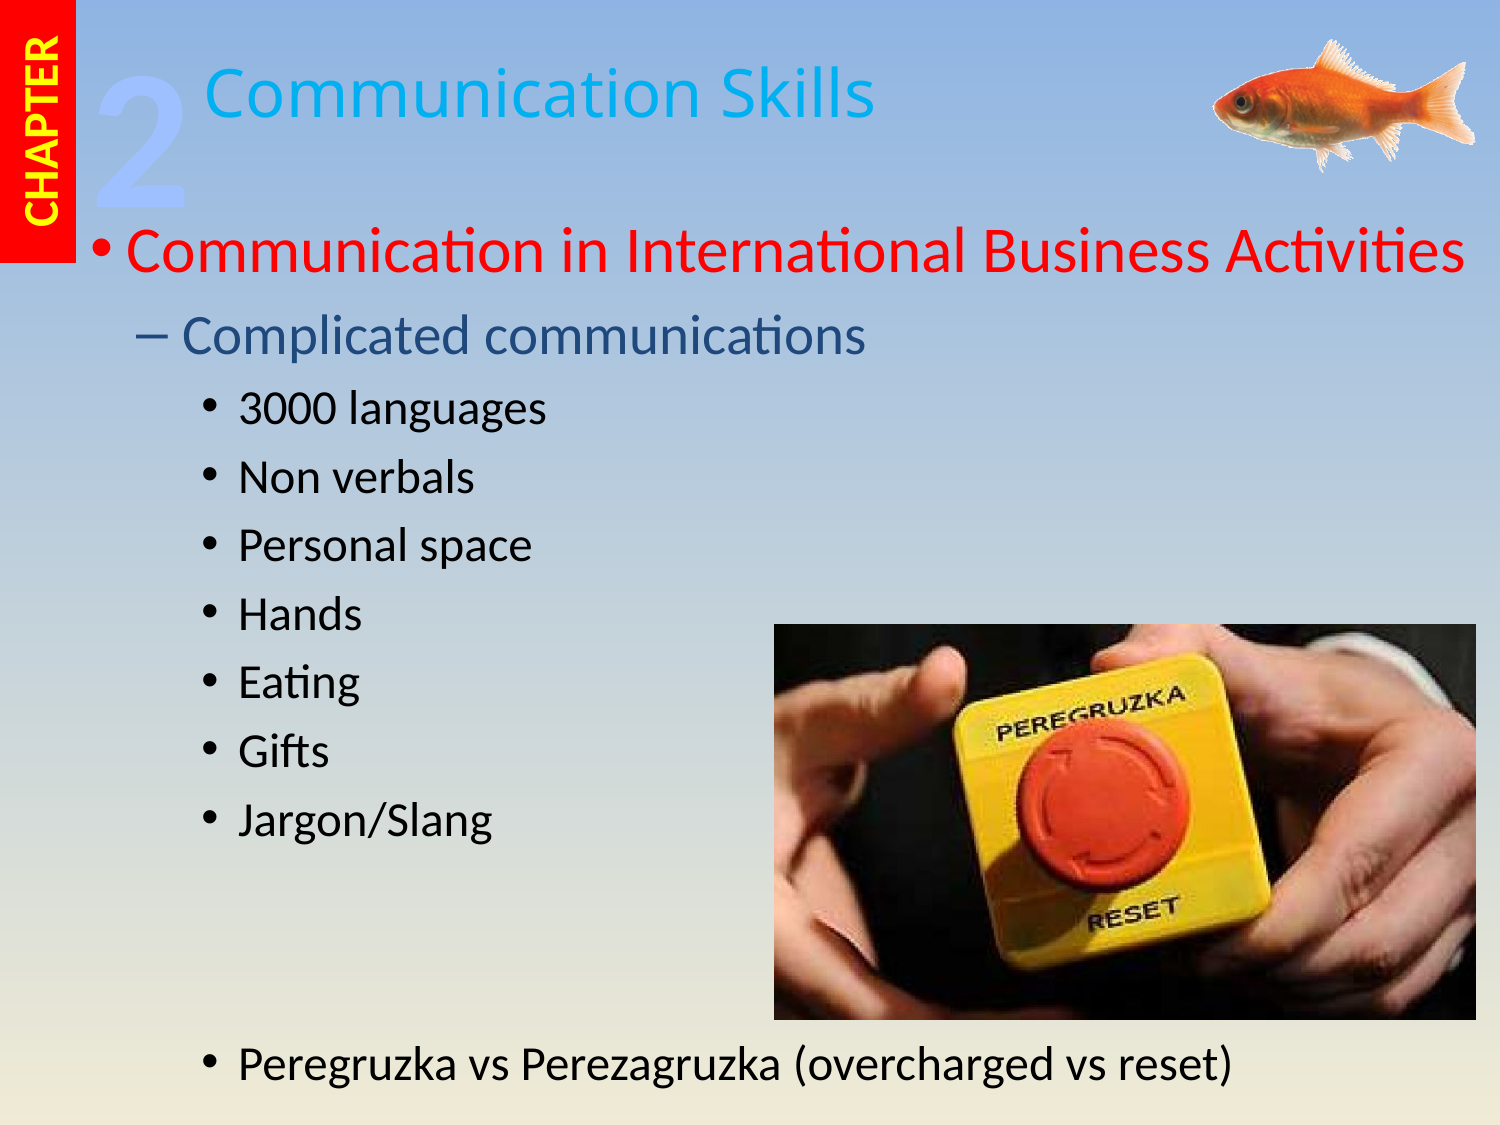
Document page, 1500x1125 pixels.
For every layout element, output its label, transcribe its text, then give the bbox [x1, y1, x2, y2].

picture [774, 624, 1477, 1020]
list Communication in International Business Activities Complicated communications 3000 languages Non verbals Personal space Hands Eating Gifts Jargon/Slang Peregruzka vs Perezagruzka (overcharged vs reset) [75, 200, 1485, 1113]
picture [1212, 37, 1485, 177]
